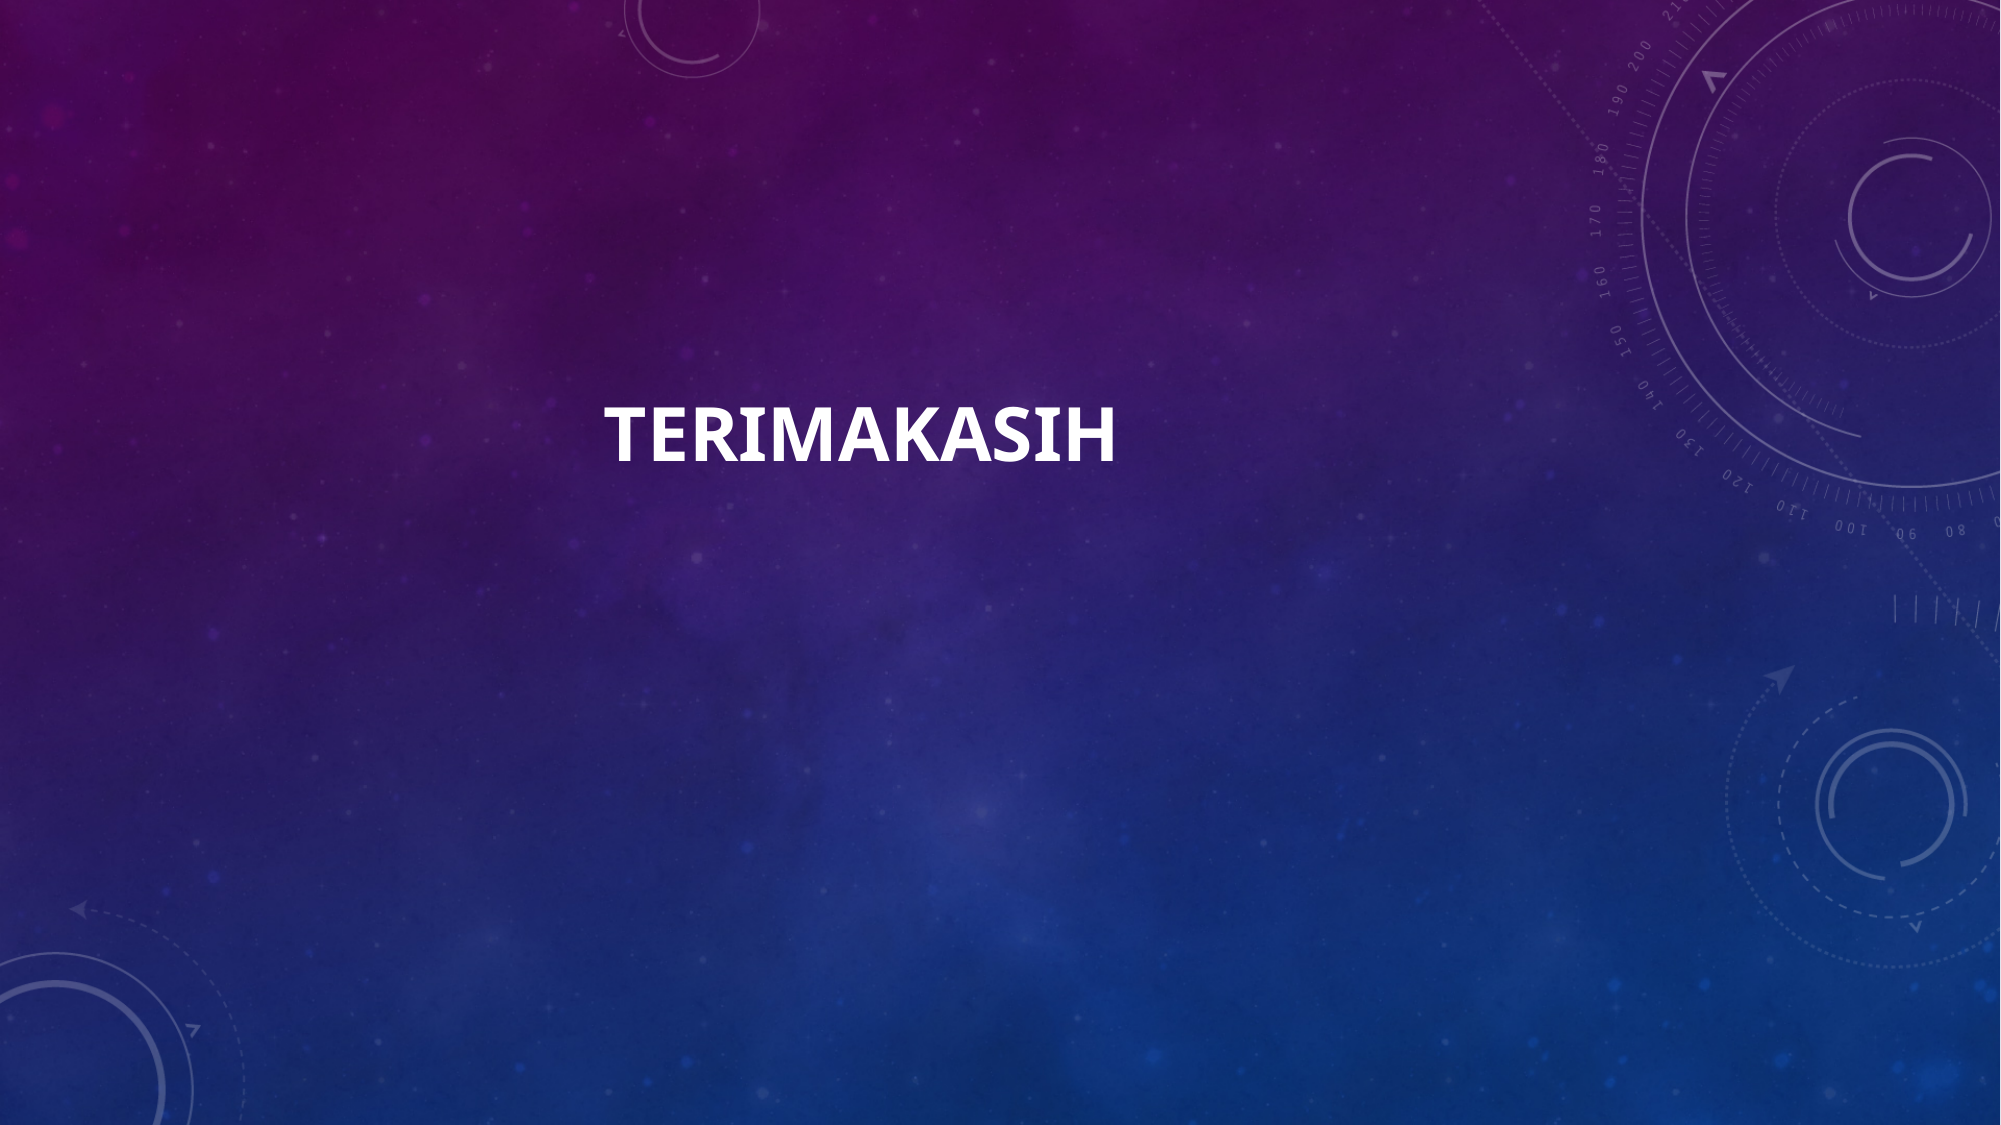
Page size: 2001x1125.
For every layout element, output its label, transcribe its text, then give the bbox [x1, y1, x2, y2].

title terimakasih [156, 230, 1568, 633]
picture [0, 0, 2001, 1125]
